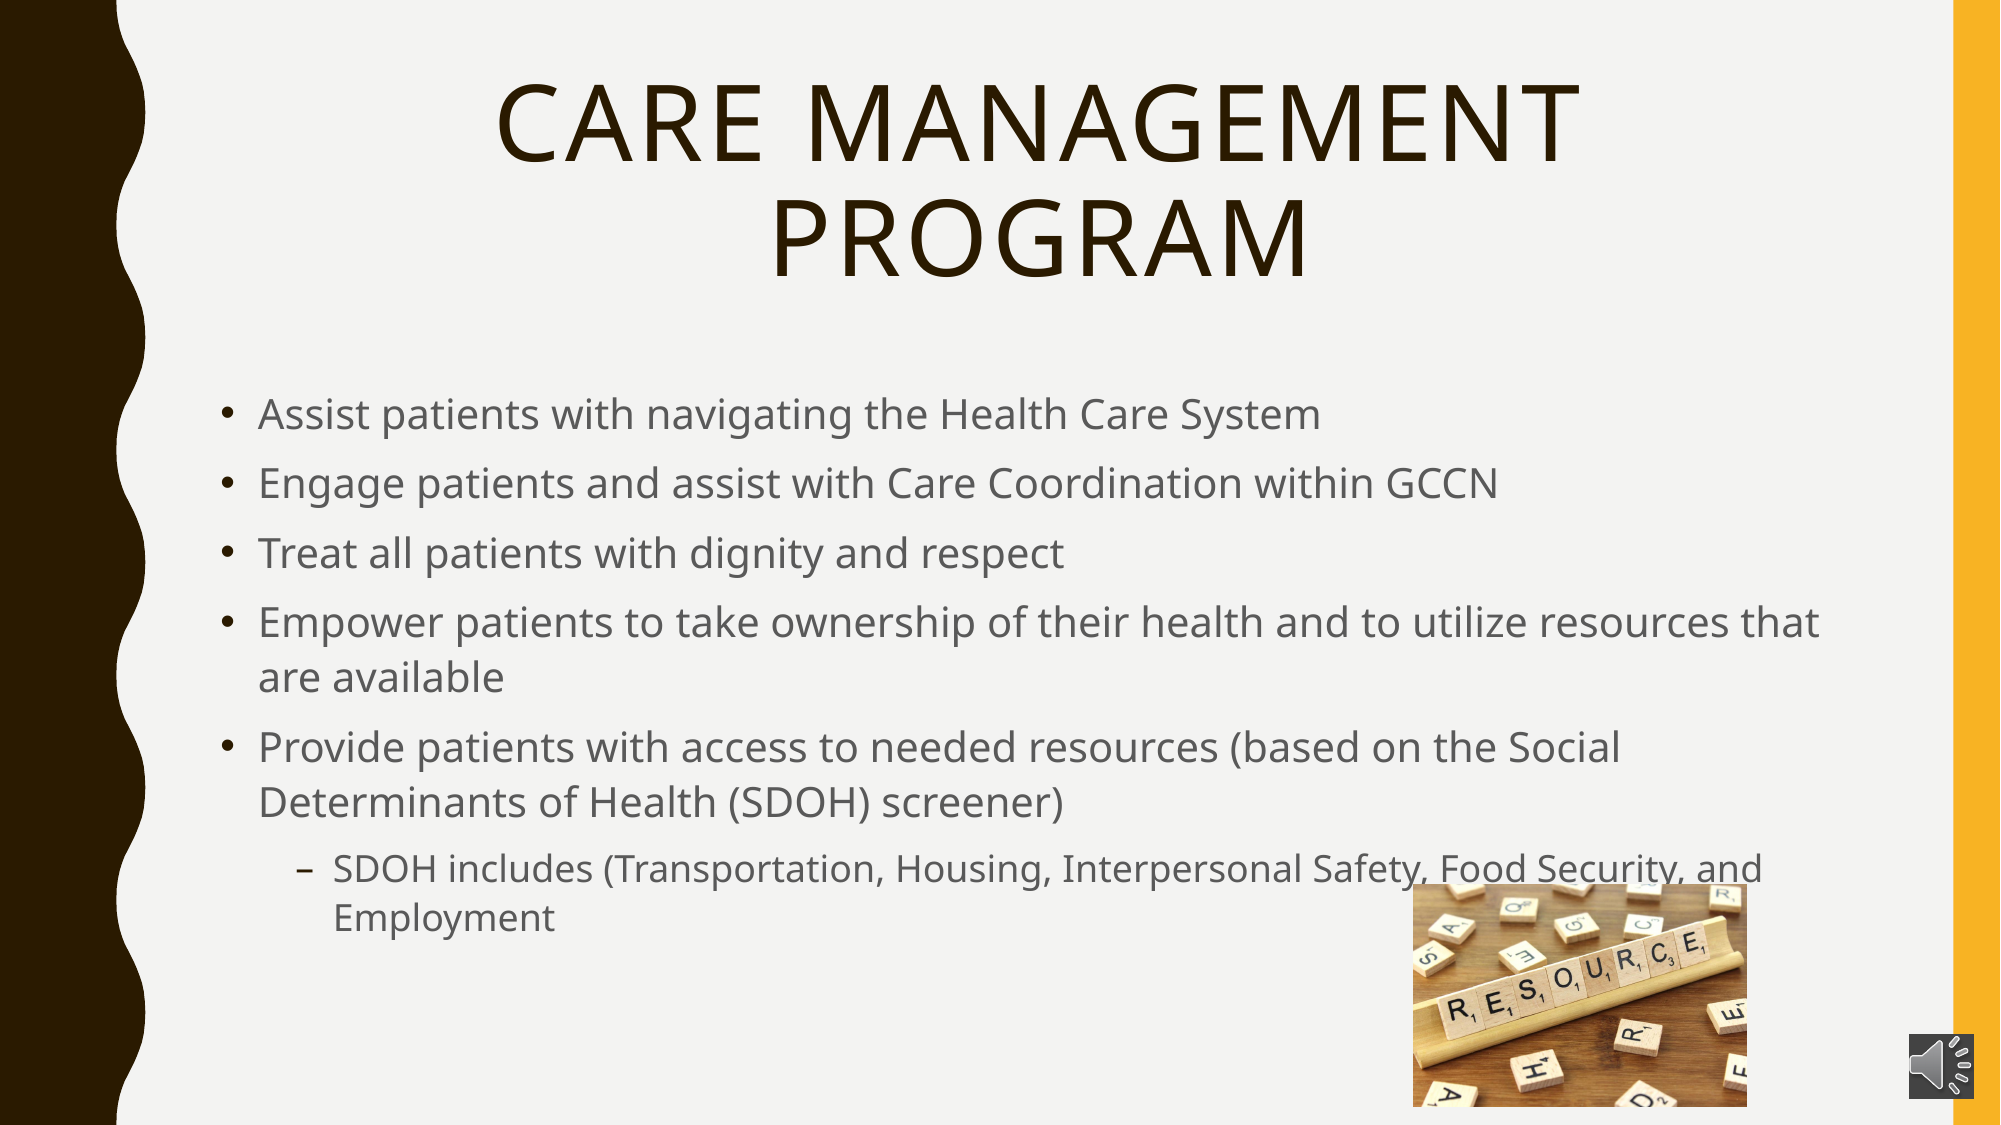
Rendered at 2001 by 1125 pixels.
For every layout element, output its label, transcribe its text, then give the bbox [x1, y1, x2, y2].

picture [1908, 1033, 1975, 1100]
list Assist patients with navigating the Health Care System Engage patients and assist with Care Coordination within GCCN Treat all patients with dignity and respect Empower patients to take ownership of their health and to utilize resources that are available Provide patients with access to needed resources (based on the Social Determinants of Health (SDOH) screener) SDOH includes (Transportation, Housing, Interpersonal Safety, Food Security, and Employment [205, 375, 1875, 965]
picture [1413, 884, 1747, 1107]
title Care Management Program [205, 62, 1875, 308]
